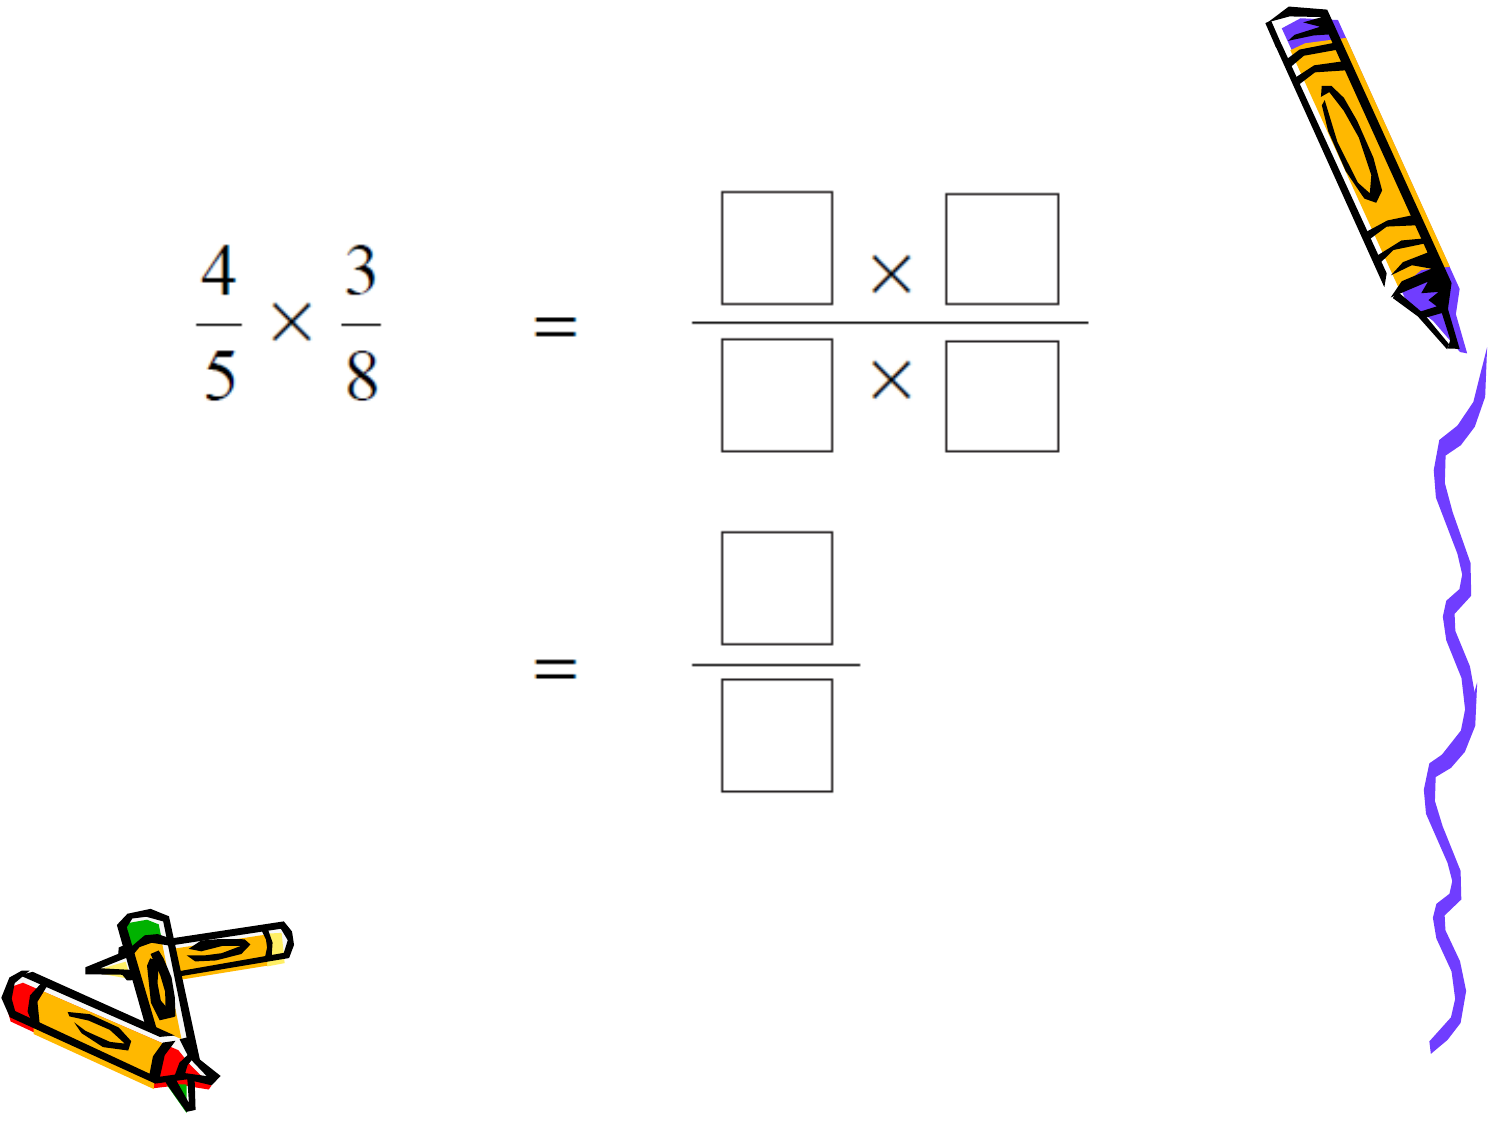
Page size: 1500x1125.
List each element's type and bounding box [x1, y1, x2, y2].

picture [147, 148, 1291, 835]
